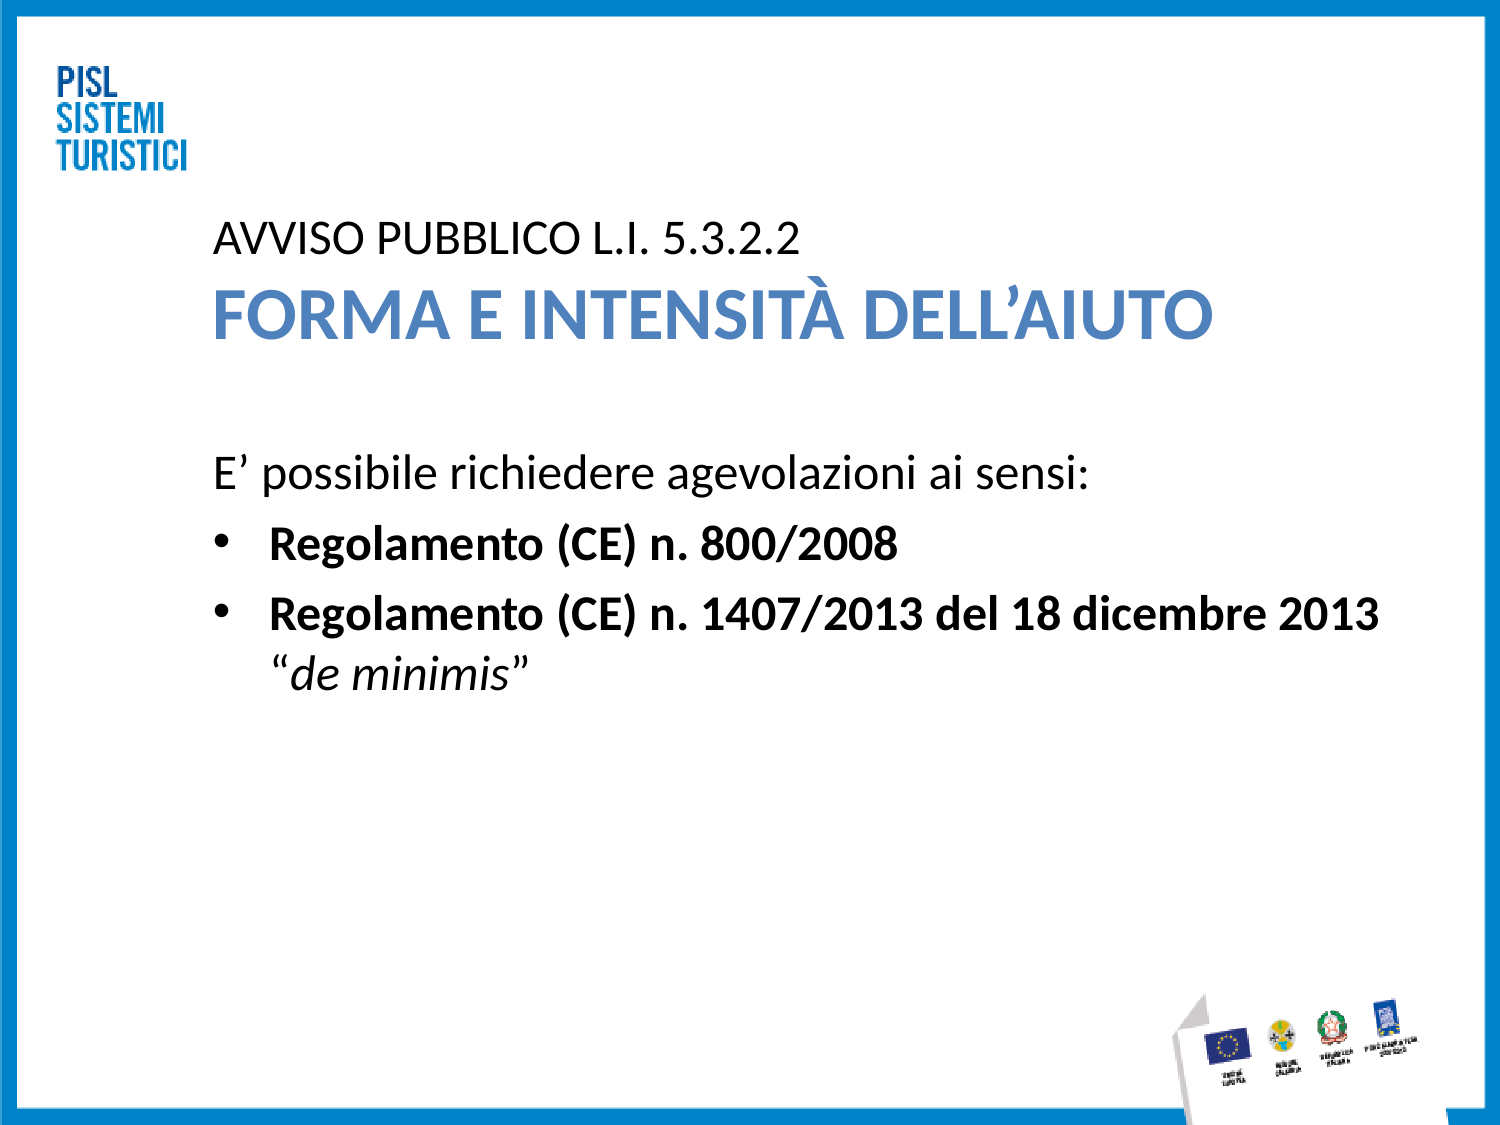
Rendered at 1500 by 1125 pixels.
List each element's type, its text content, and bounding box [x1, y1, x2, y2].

title AVVISO PUBBLICO L.I. 5.3.2.2 FORMA E INTENSITÀ DELL’AIUTO [197, 127, 1425, 432]
list E’ possibile richiedere agevolazioni ai sensi: Regolamento (CE) n. 800/2008 Regolamento (CE) n. 1407/2013 del 18 dicembre 2013 “de minimis” [197, 432, 1425, 1005]
picture [18, 17, 1485, 1125]
